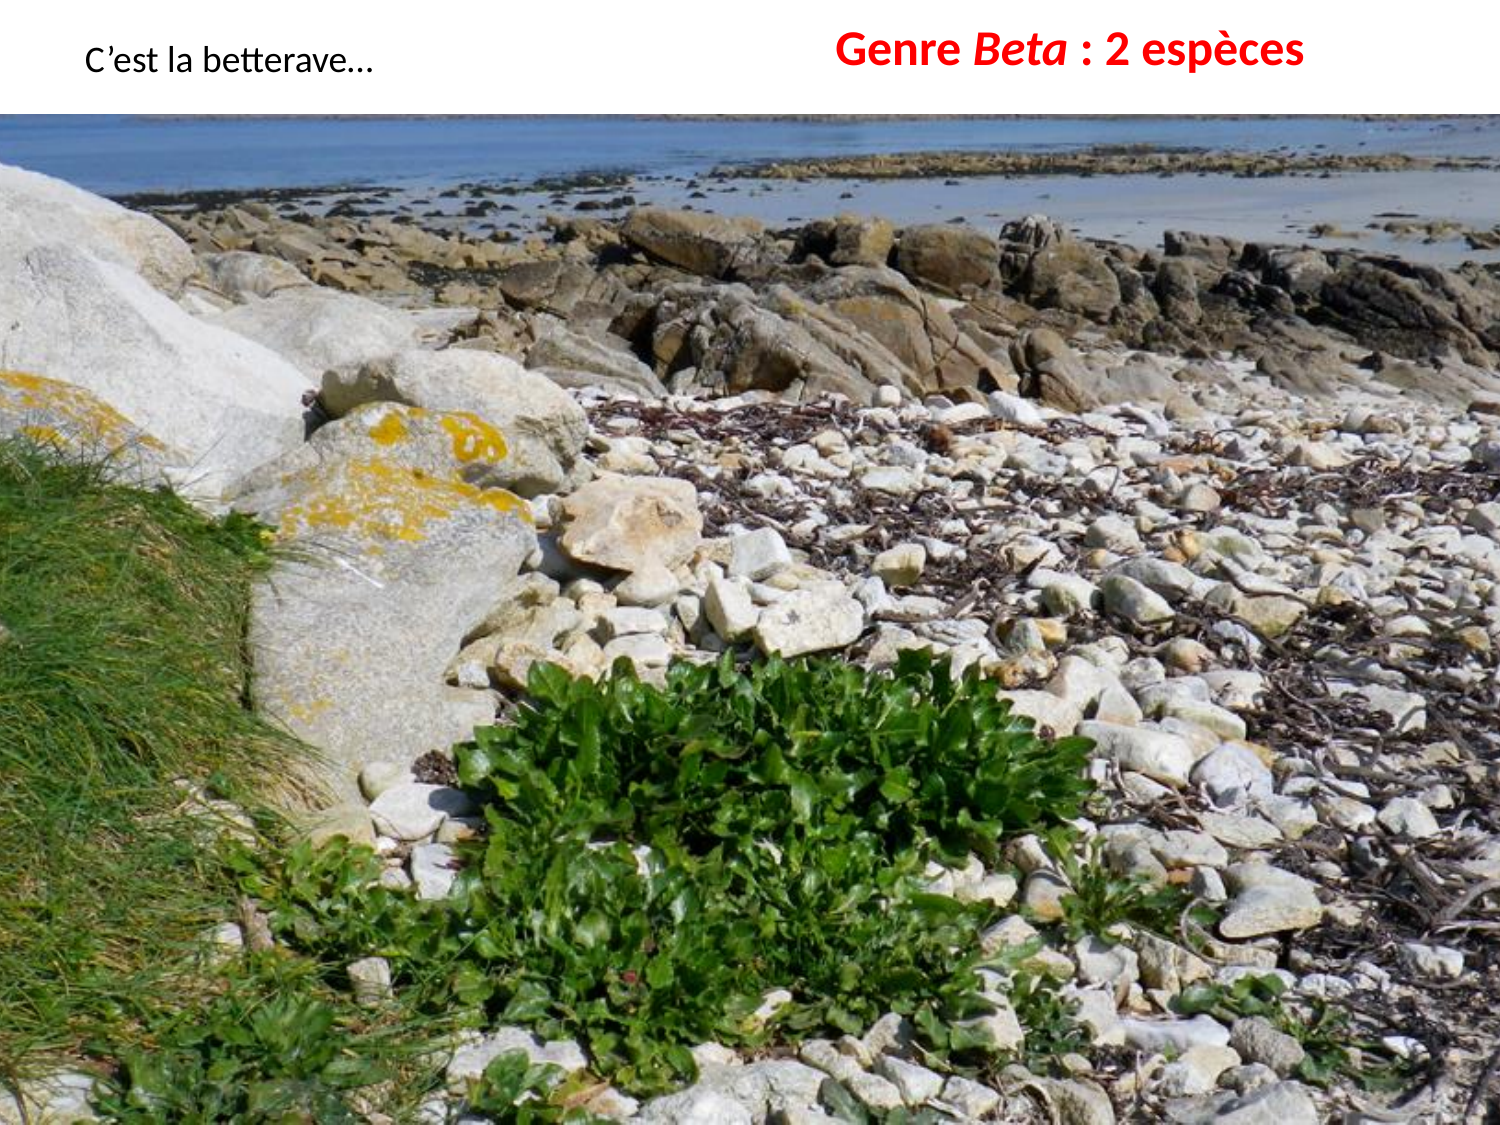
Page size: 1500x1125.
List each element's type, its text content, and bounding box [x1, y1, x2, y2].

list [0, 114, 1500, 1125]
title Genre Beta : 2 espèces [715, 0, 1425, 112]
text_box C’est la betterave… [70, 27, 635, 88]
